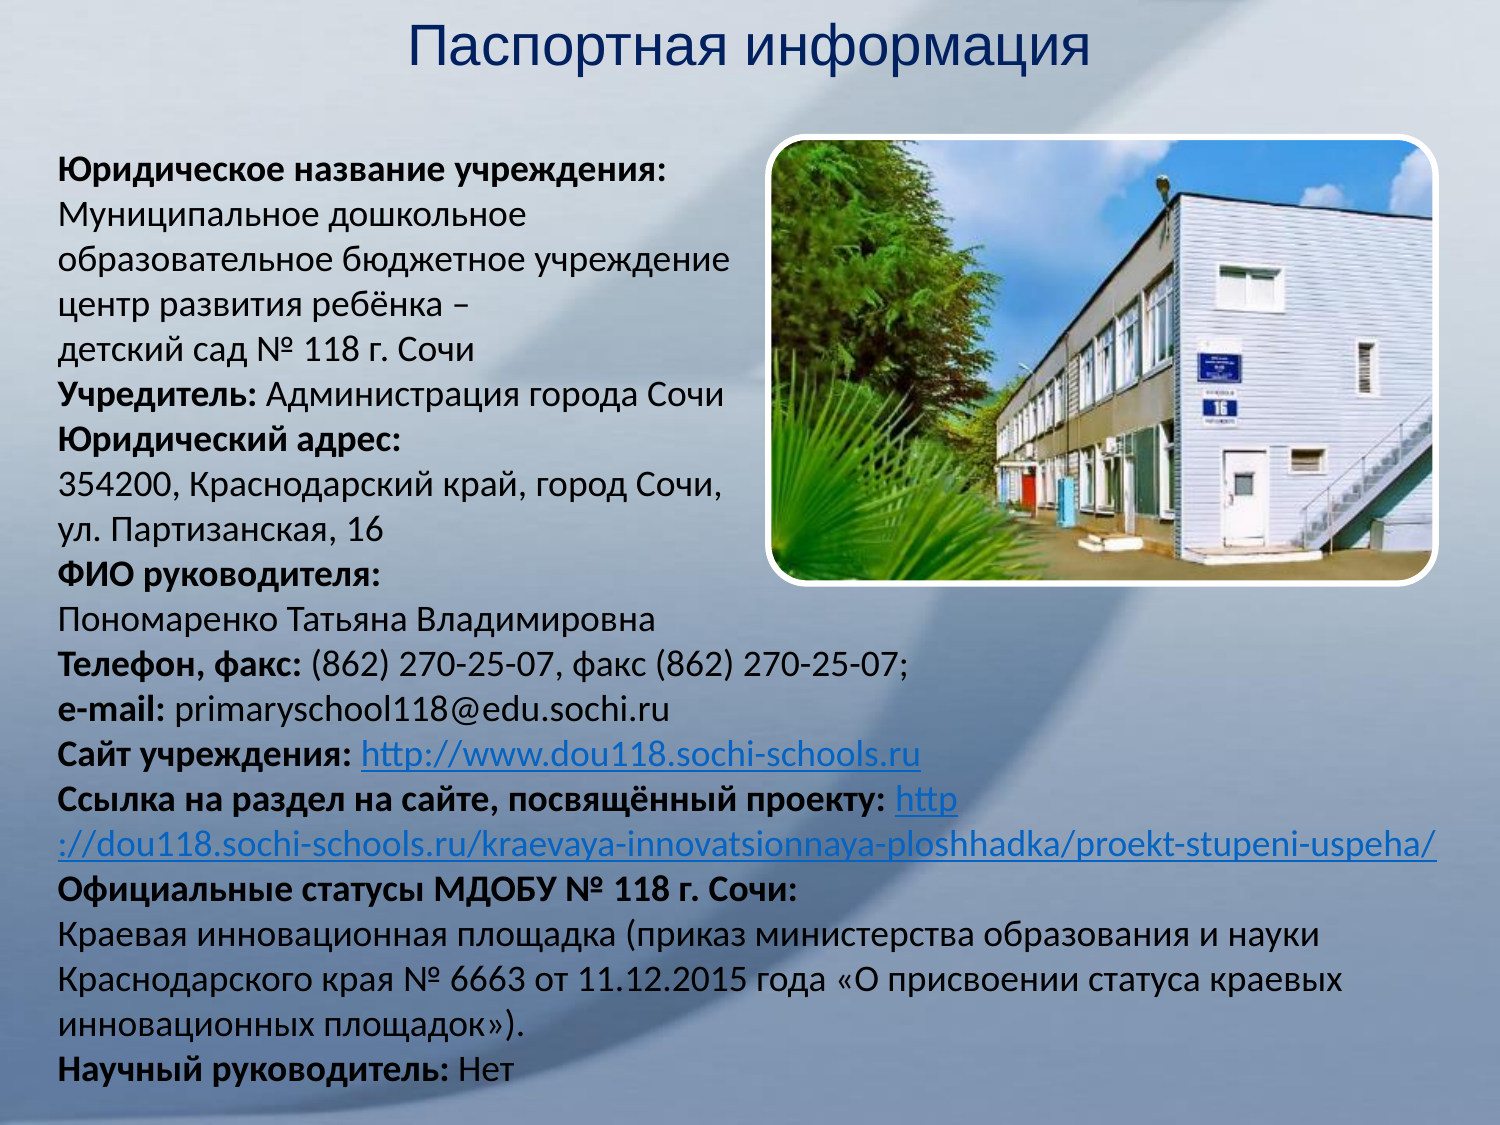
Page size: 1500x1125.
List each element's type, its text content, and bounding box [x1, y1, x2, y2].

picture [0, 85, 1500, 1125]
text_box Паспортная информация [0, 0, 1500, 85]
text_box Юридическое название учреждения: Муниципальное дошкольное образовательное бюджетное учреждение центр развития ребёнка – детский сад № 118 г. Сочи Учредитель: Администрация города Сочи Юридический адрес: 354200, Краснодарский край, город Сочи, ул. Партизанская, 16 ФИО руководителя: Пономаренко Татьяна Владимировна Телефон, факс: (862) 270-25-07, факс (862) 270-25-07; e-mail: primaryschool118@edu.sochi.ru Сайт учреждения: http://www.dou118.sochi-schools.ru Ссылка на раздел на сайте, посвящённый проекту: http://dou118.sochi-schools.ru/kraevaya-innovatsionnaya-ploshhadka/proekt-stupeni-uspeha/ Официальные статусы МДОБУ № 118 г. Сочи: Краевая инновационная площадка (приказ министерства образования и науки Краснодарского края № 6663 от 11.12.2015 года «О присвоении статуса краевых инновационных площадок»). Научный руководитель: Нет [42, 136, 1469, 1097]
